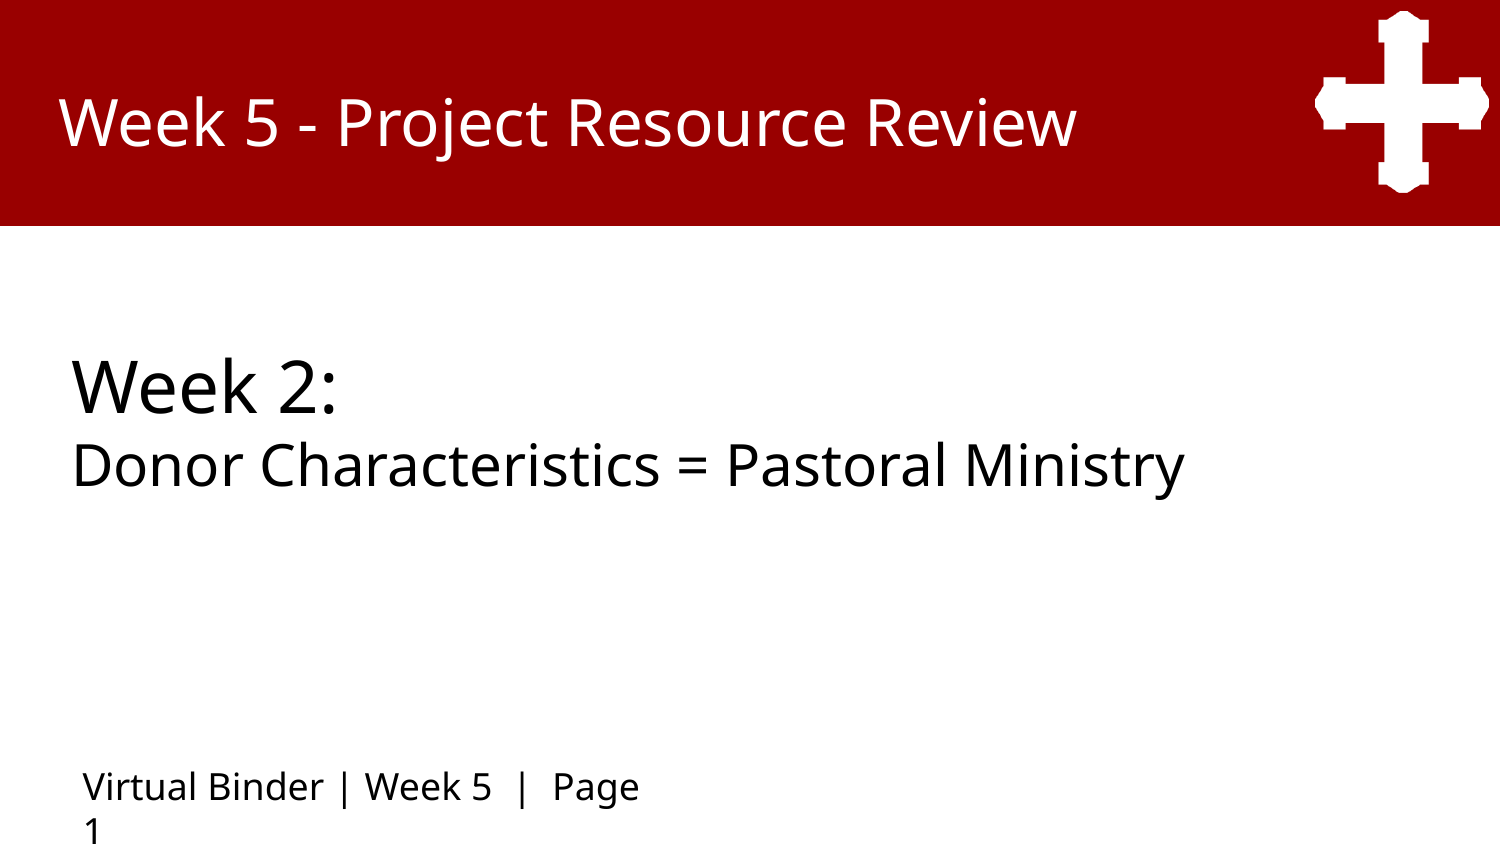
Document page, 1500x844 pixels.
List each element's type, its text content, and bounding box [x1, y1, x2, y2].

text_box Virtual Binder | Week 5 | Page 1 [75, 755, 665, 844]
title Week 5 - Project Resource Review [51, 72, 1310, 167]
picture [1315, 10, 1490, 194]
list Week 2: Donor Characteristics = Pastoral Ministry [63, 333, 1437, 754]
text_box [0, 0, 1500, 226]
